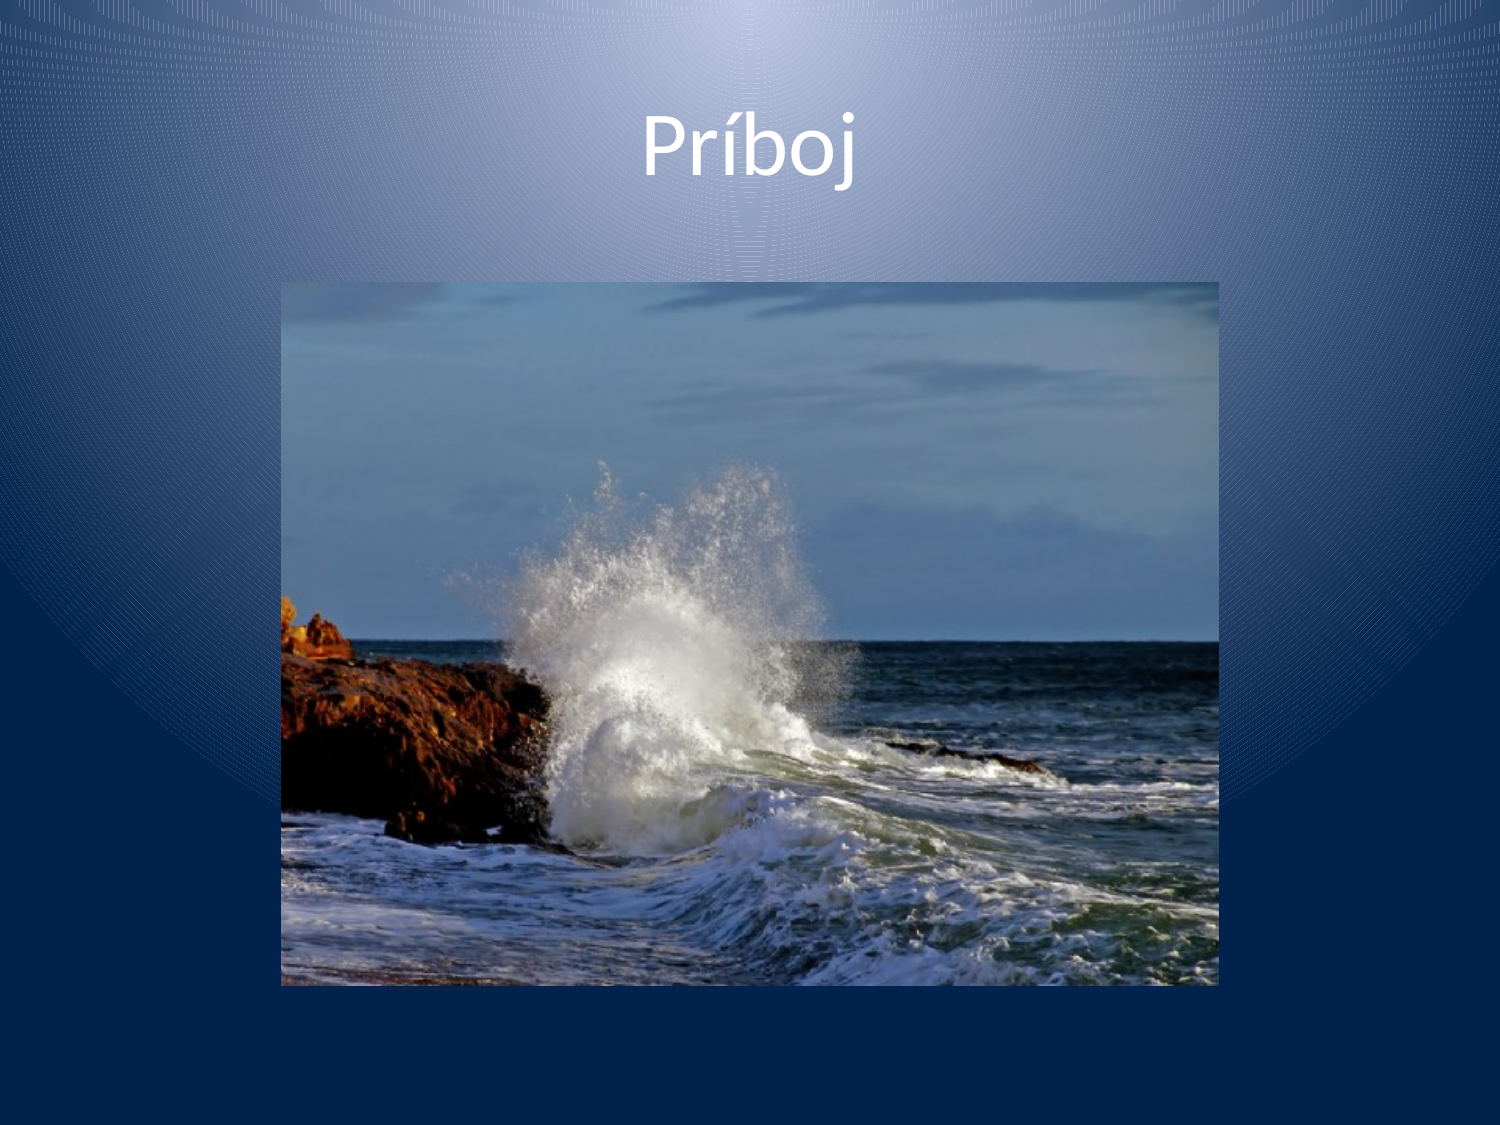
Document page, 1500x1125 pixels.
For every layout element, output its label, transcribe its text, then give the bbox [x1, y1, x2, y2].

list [281, 281, 1219, 986]
title Príboj [75, 45, 1425, 233]
